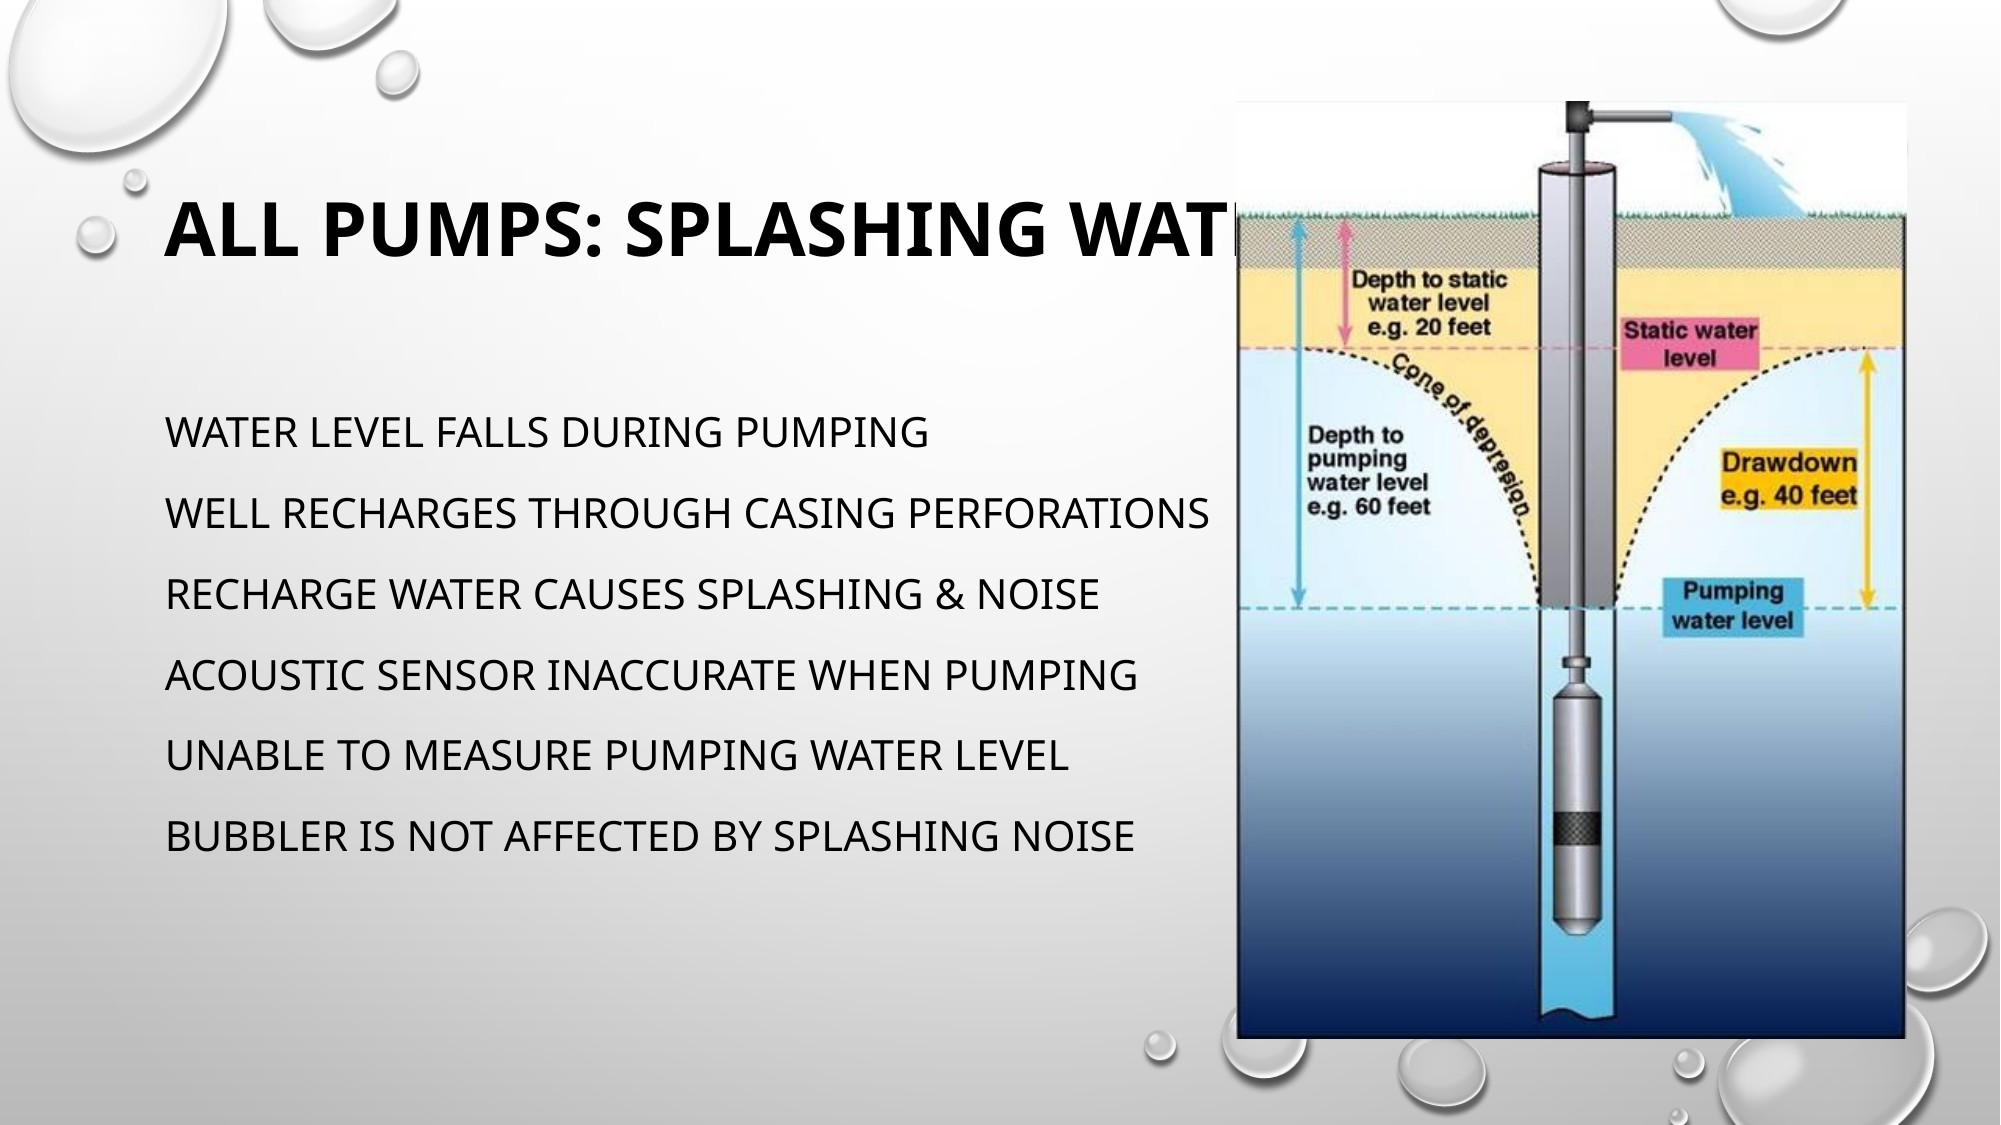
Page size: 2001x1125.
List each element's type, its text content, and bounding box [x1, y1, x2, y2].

picture [0, 0, 2000, 1125]
list Water level falls during pumping Well recharges through casing perforations recharge water causes splashing & noise Acoustic sensor inaccurate when pumping Unable to measure pumping water level Bubbler is not affected by splashing noise [149, 388, 1230, 950]
title ALL PUMPS: splashing water [149, 101, 1235, 364]
